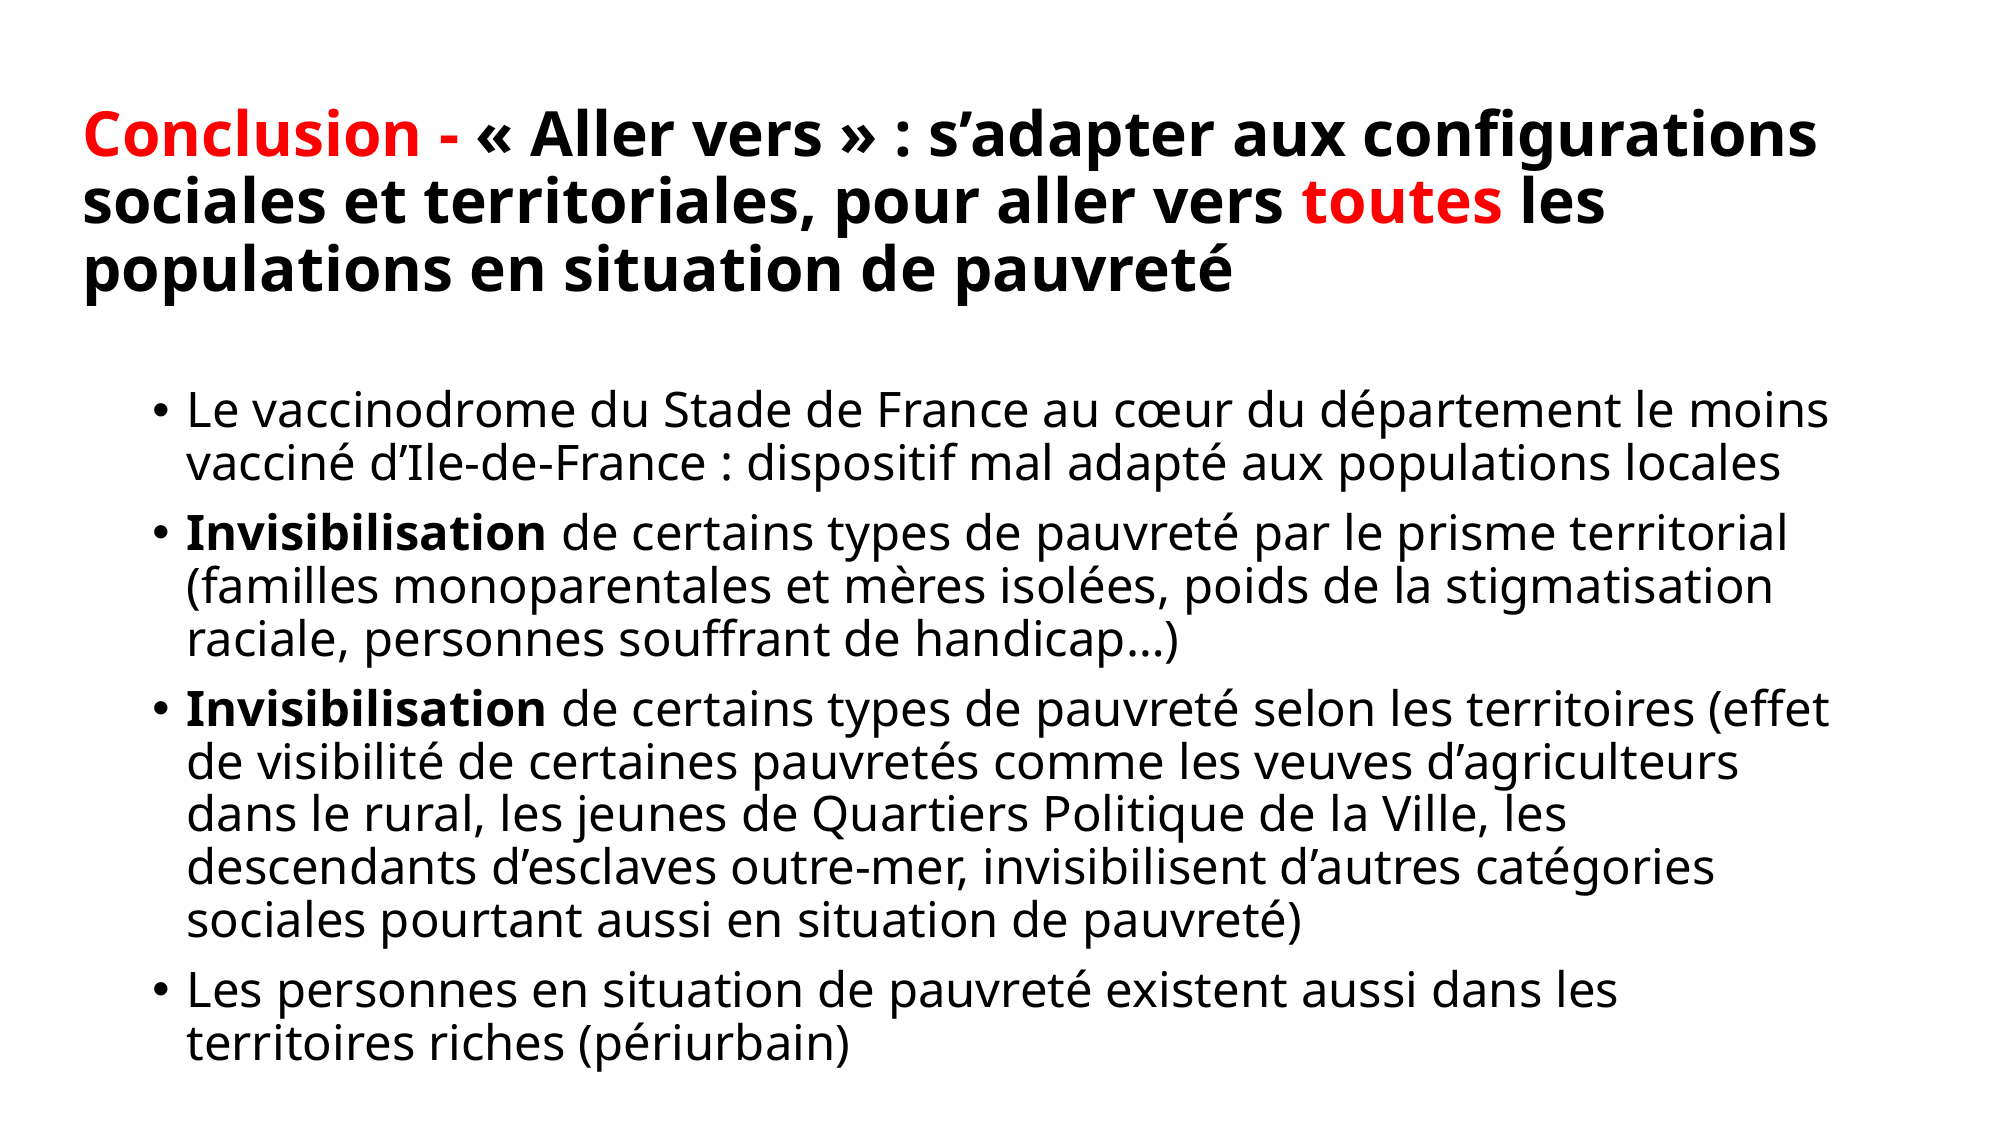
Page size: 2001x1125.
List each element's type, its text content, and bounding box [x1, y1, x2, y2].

title Conclusion - « Aller vers » : s’adapter aux configurations sociales et territoriales, pour aller vers toutes les populations en situation de pauvreté [67, 94, 1933, 313]
list Le vaccinodrome du Stade de France au cœur du département le moins vacciné d’Ile-de-France : dispositif mal adapté aux populations locales Invisibilisation de certains types de pauvreté par le prisme territorial (familles monoparentales et mères isolées, poids de la stigmatisation raciale, personnes souffrant de handicap…) Invisibilisation de certains types de pauvreté selon les territoires (effet de visibilité de certaines pauvretés comme les veuves d’agriculteurs dans le rural, les jeunes de Quartiers Politique de la Ville, les descendants d’esclaves outre-mer, invisibilisent d’autres catégories sociales pourtant aussi en situation de pauvreté) Les personnes en situation de pauvreté existent aussi dans les territoires riches (périurbain) [137, 378, 1863, 1092]
